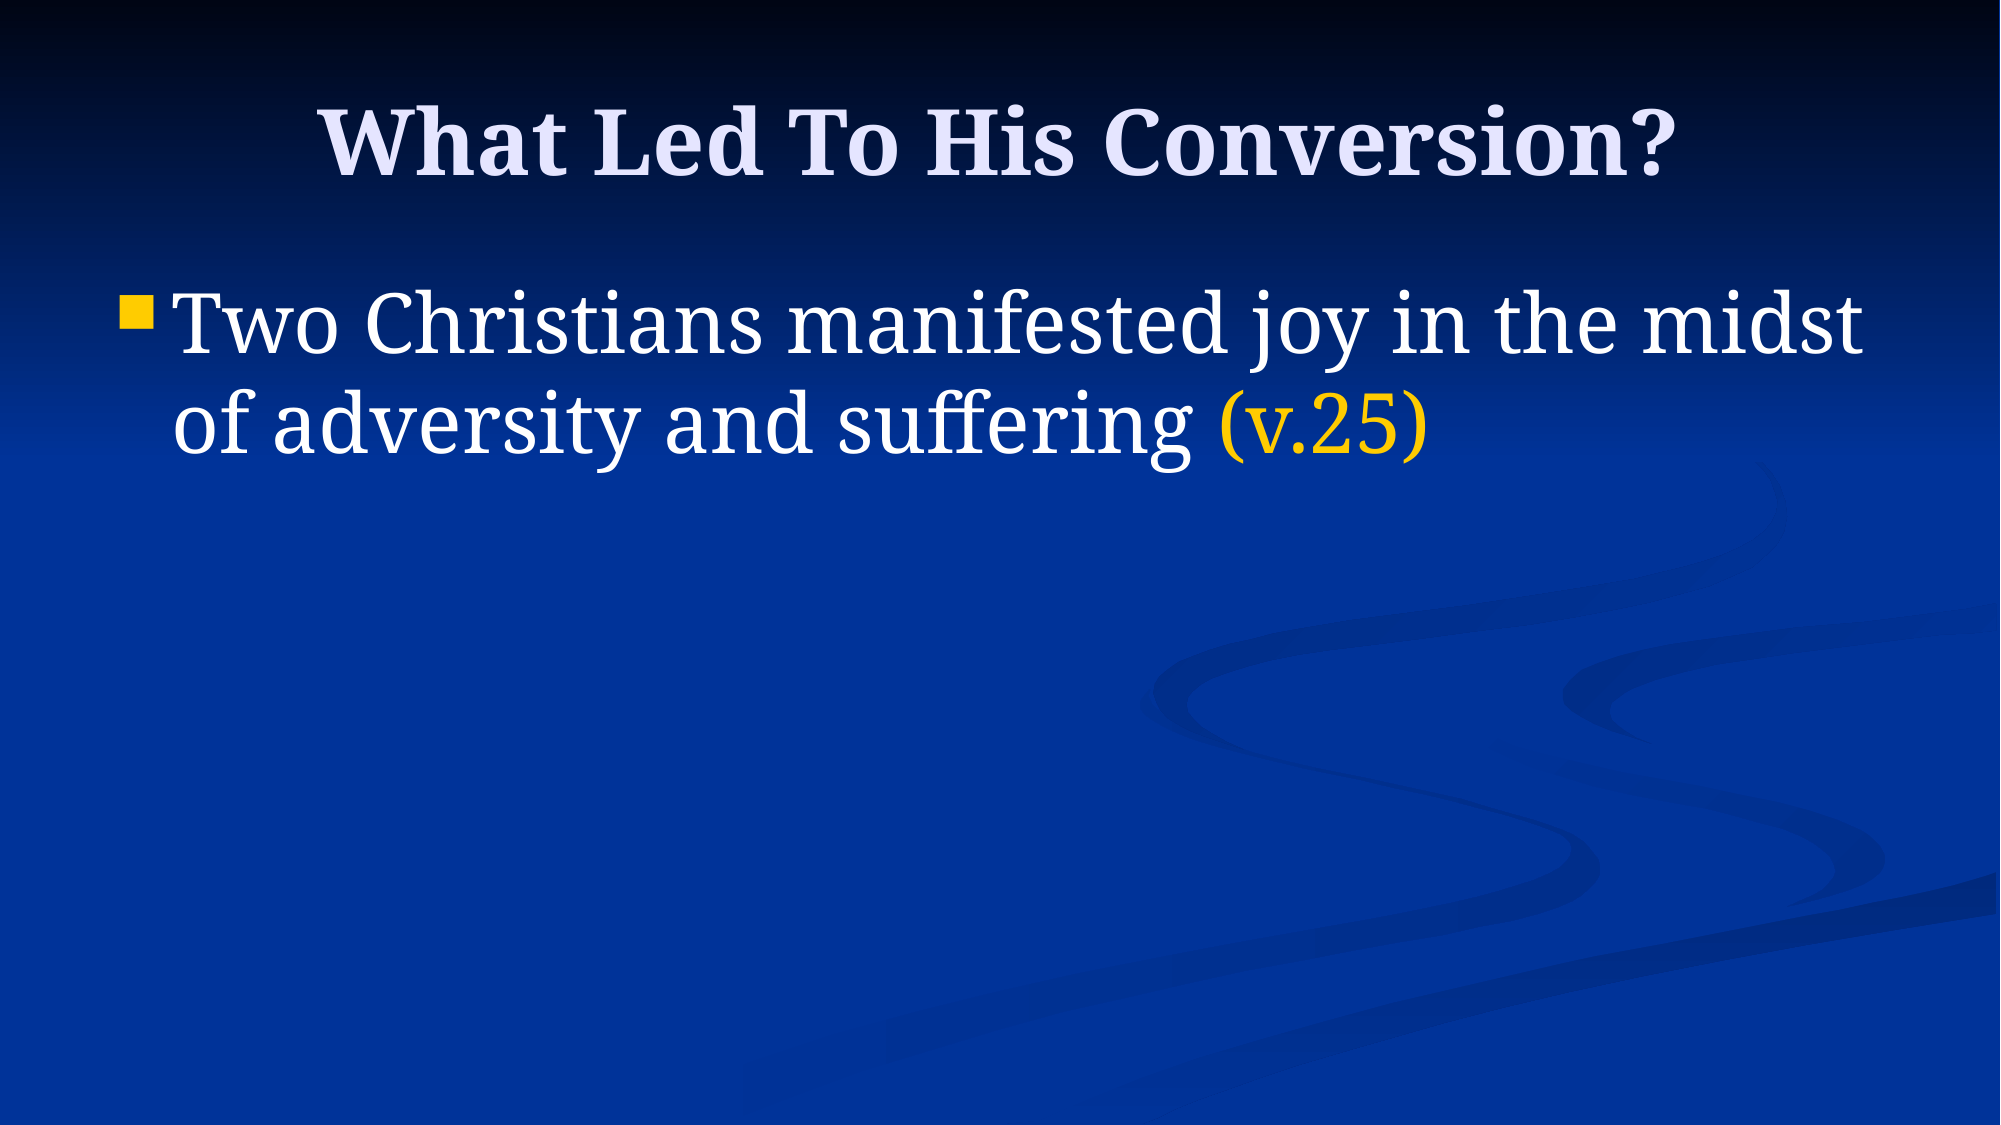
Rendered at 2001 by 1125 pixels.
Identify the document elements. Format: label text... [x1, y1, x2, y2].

title What Led To His Conversion? [99, 44, 1901, 233]
list Two Christians manifested joy in the midst of adversity and suffering (v.25) [99, 262, 1901, 1006]
